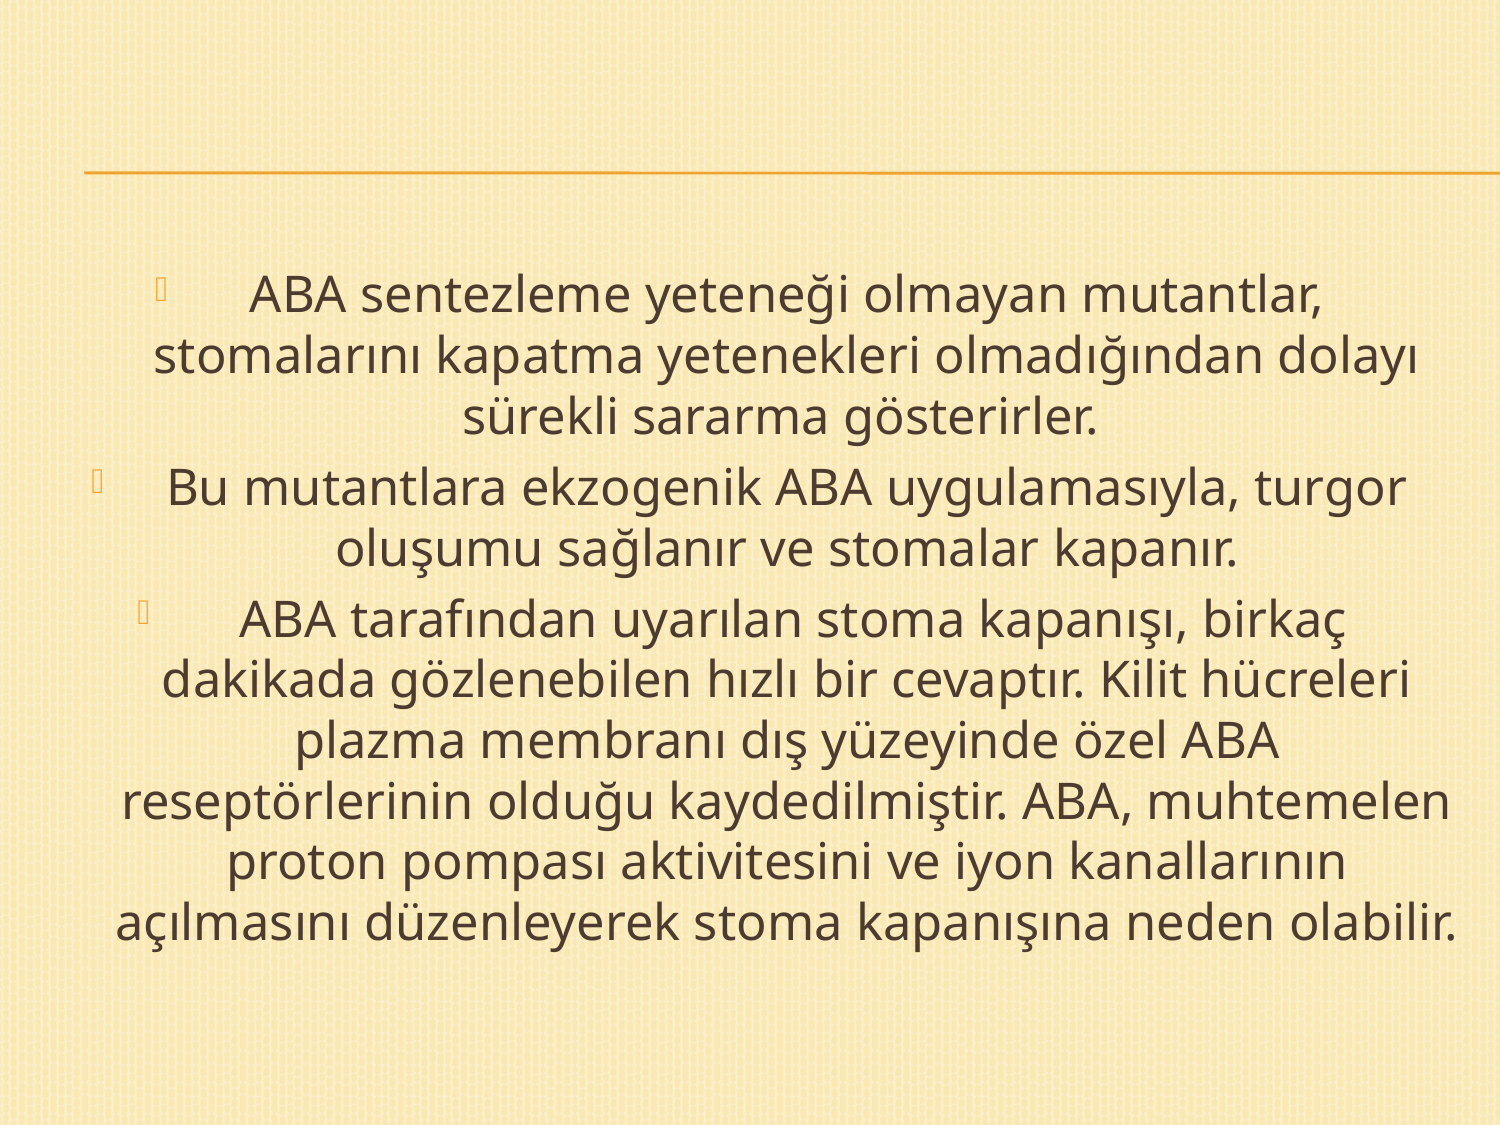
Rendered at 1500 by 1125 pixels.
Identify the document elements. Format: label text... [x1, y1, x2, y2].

list ABA sentezleme yeteneği olmayan mutantlar, stomalarını kapatma yetenekleri olmadığından dolayı sürekli sararma gösterirler. Bu mutantlara ekzogenik ABA uygulamasıyla, turgor oluşumu sağlanır ve stomalar kapanır. ABA tarafından uyarılan stoma kapanışı, birkaç dakikada gözlenebilen hızlı bir cevaptır. Kilit hücreleri plazma membranı dış yüzeyinde özel ABA reseptörlerinin olduğu kaydedilmiştir. ABA, muhtemelen proton pompası aktivitesini ve iyon kanallarının açılmasını düzenleyerek stoma kapanışına neden olabilir. [50, 254, 1475, 998]
